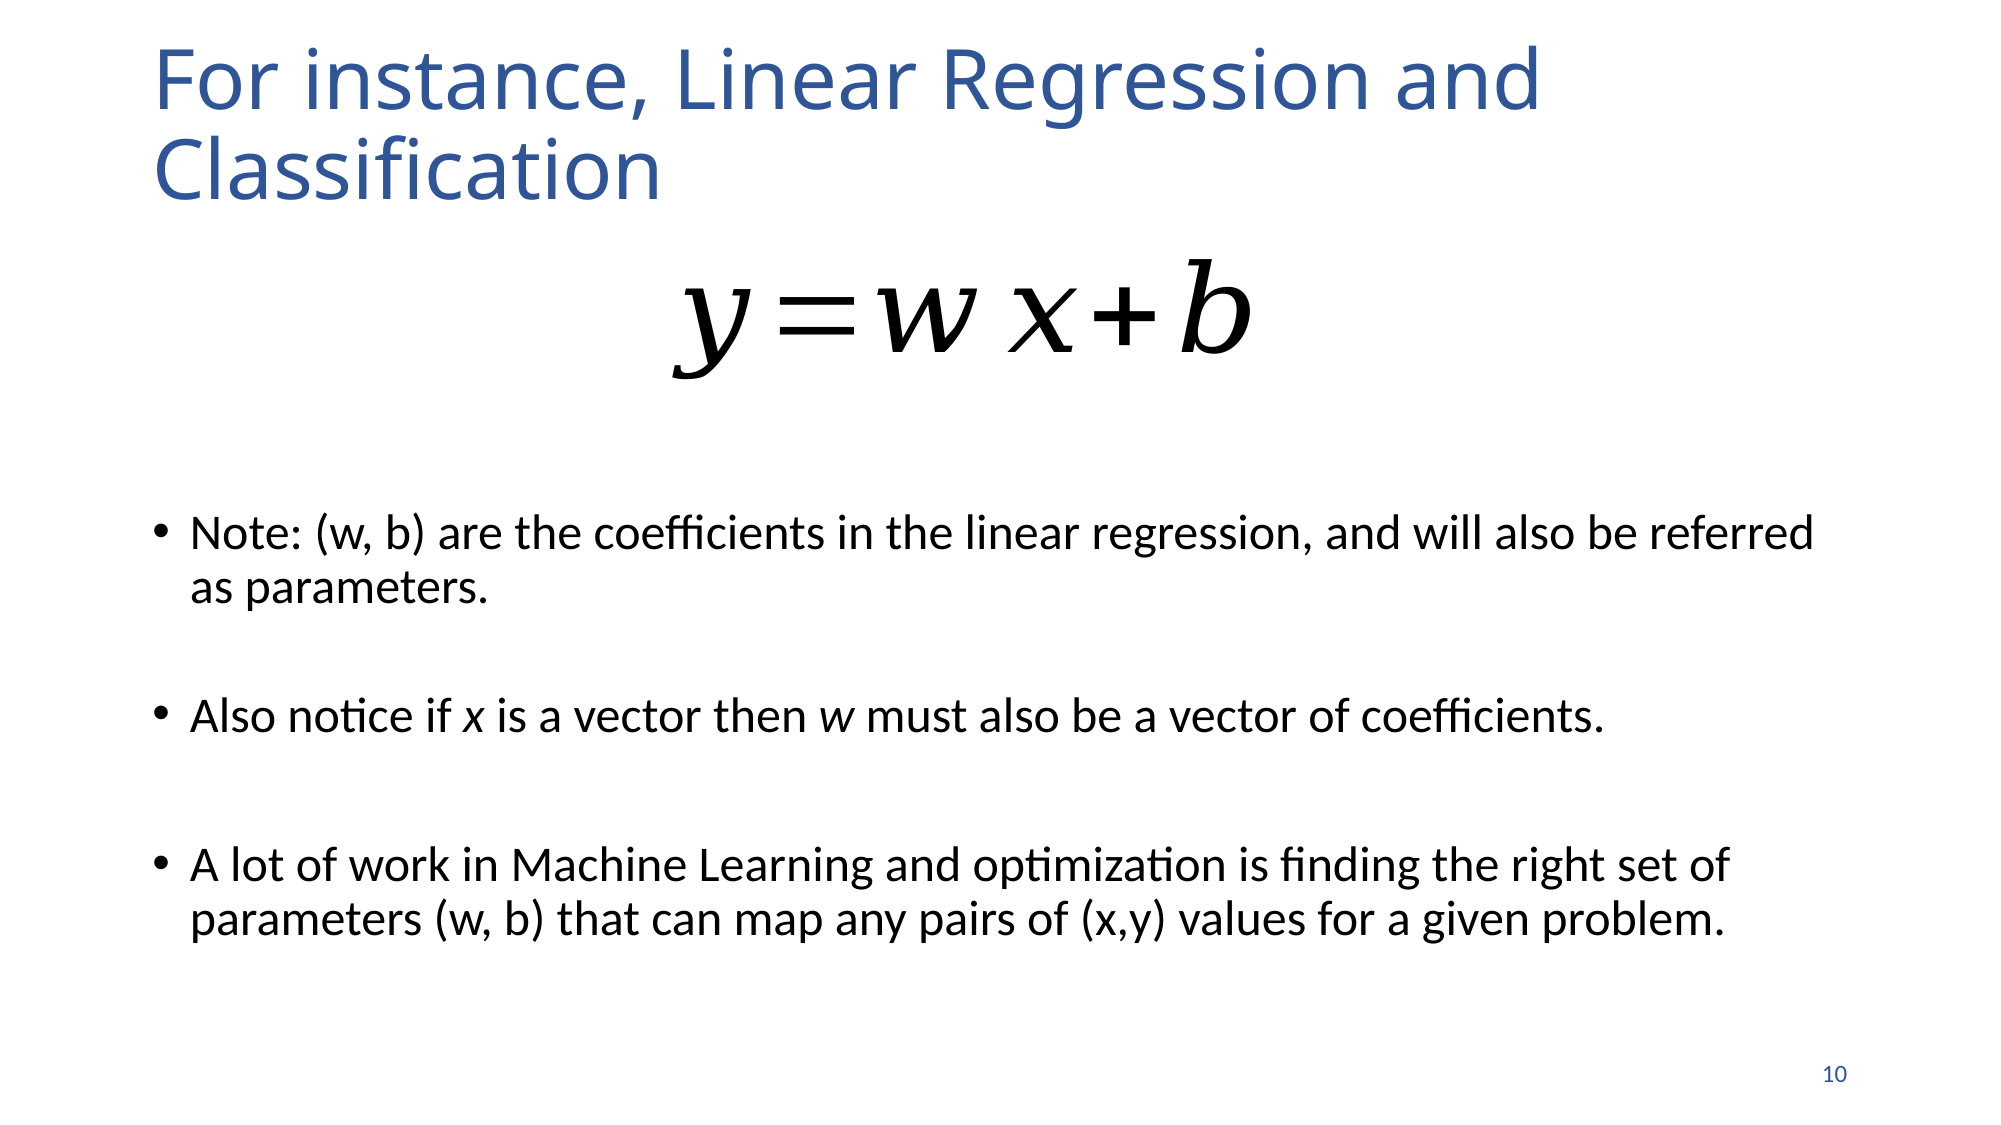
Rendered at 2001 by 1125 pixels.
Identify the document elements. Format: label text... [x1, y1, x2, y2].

list Note: (w, b) are the coefficients in the linear regression, and will also be referred as parameters. Also notice if x is a vector then w must also be a vector of coefficients. A lot of work in Machine Learning and optimization is finding the right set of parameters (w, b) that can map any pairs of (x,y) values for a given problem. [137, 342, 1863, 1015]
title For instance, Linear Regression and Classification [137, 59, 1863, 196]
slide_number 9 [1412, 1042, 1863, 1103]
